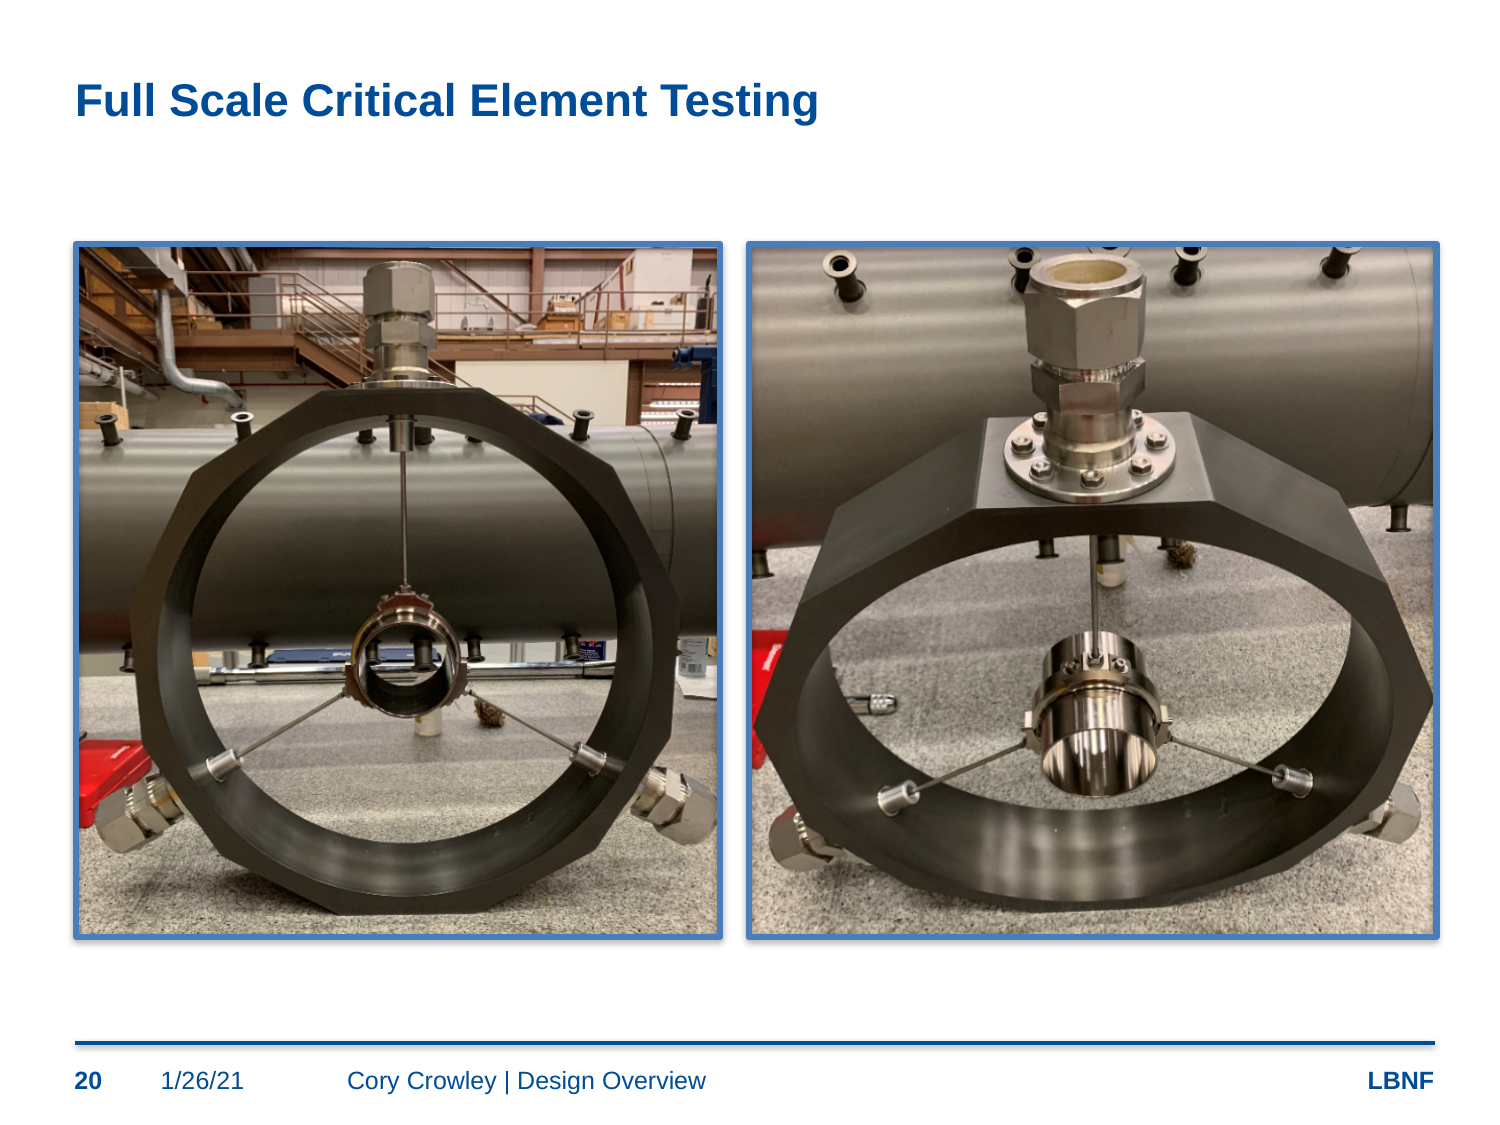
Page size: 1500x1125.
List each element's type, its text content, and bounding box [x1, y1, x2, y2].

picture [74, 243, 721, 937]
footer Cory Crowley | Design Overview [347, 1064, 1269, 1096]
slide_number 20 [74, 1064, 160, 1096]
picture [748, 243, 1437, 937]
title Full Scale Critical Element Testing [75, 70, 1436, 165]
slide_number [160, 1064, 347, 1096]
